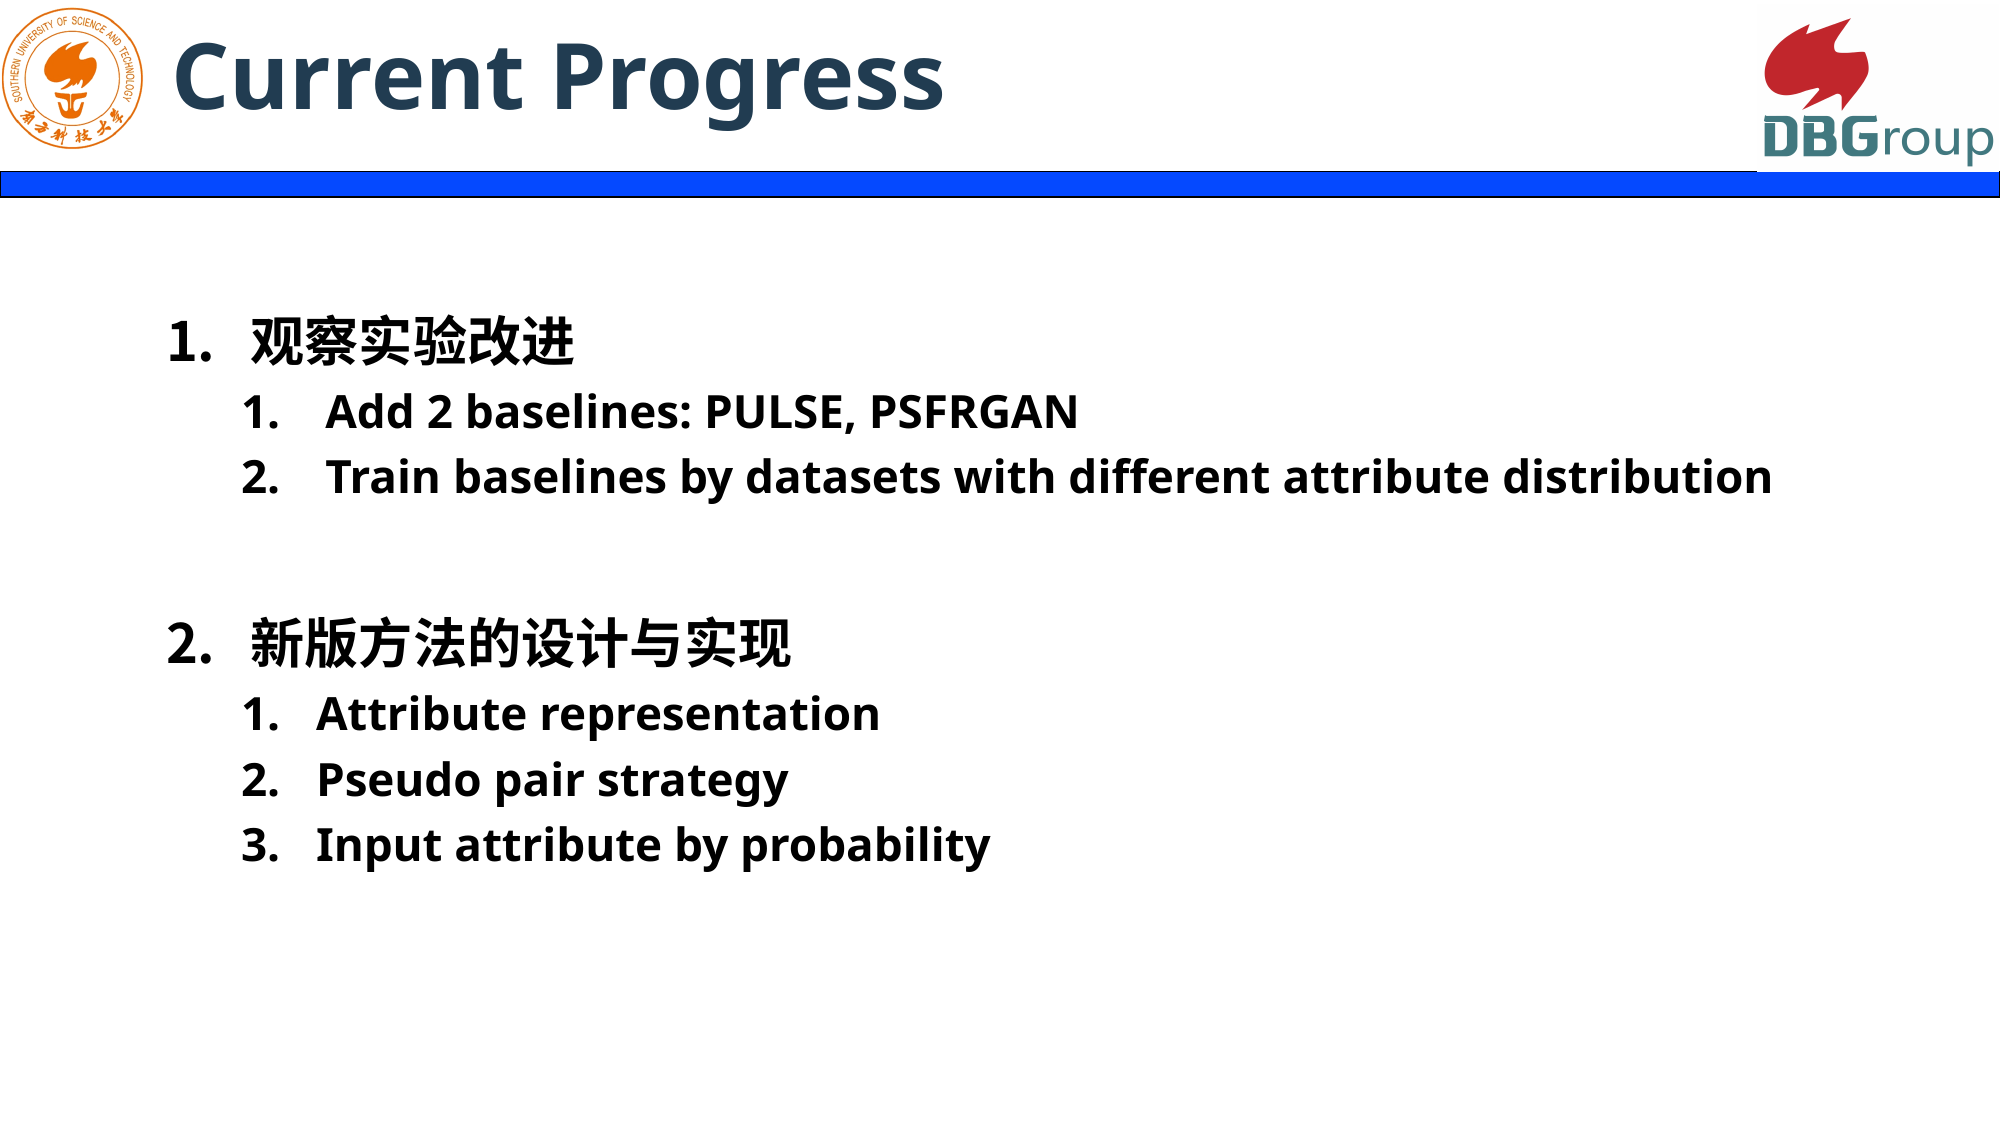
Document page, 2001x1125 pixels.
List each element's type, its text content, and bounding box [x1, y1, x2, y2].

picture [1757, 4, 1999, 172]
list 观察实验改进 Add 2 baselines: PULSE, PSFRGAN Train baselines by datasets with different attribute distribution 新版方法的设计与实现 Attribute representation Pseudo pair strategy Input attribute by probability [137, 299, 1863, 1014]
text_box [0, 171, 2000, 198]
text_box Current Progress [156, 3, 1441, 157]
picture [1, 6, 144, 151]
